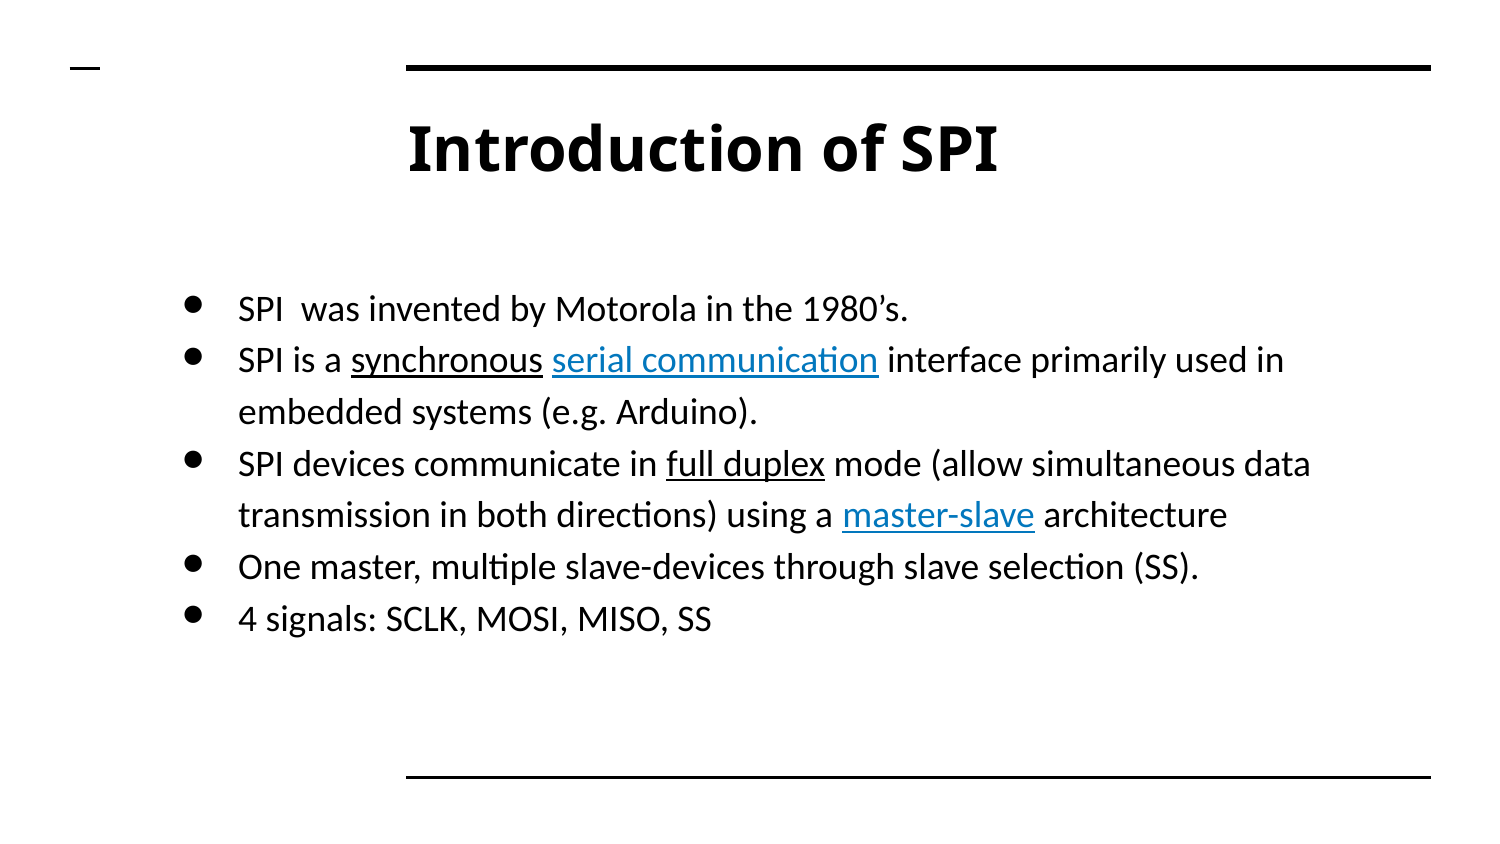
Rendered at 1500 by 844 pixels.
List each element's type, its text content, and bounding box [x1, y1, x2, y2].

list SPI was invented by Motorola in the 1980’s. SPI is a synchronous serial communication interface primarily used in embedded systems (e.g. Arduino). SPI devices communicate in full duplex mode (allow simultaneous data transmission in both directions) using a master-slave architecture One master, multiple slave-devices through slave selection (SS). 4 signals: SCLK, MOSI, MISO, SS [148, 261, 1405, 755]
title Introduction of SPI [393, 94, 1431, 199]
